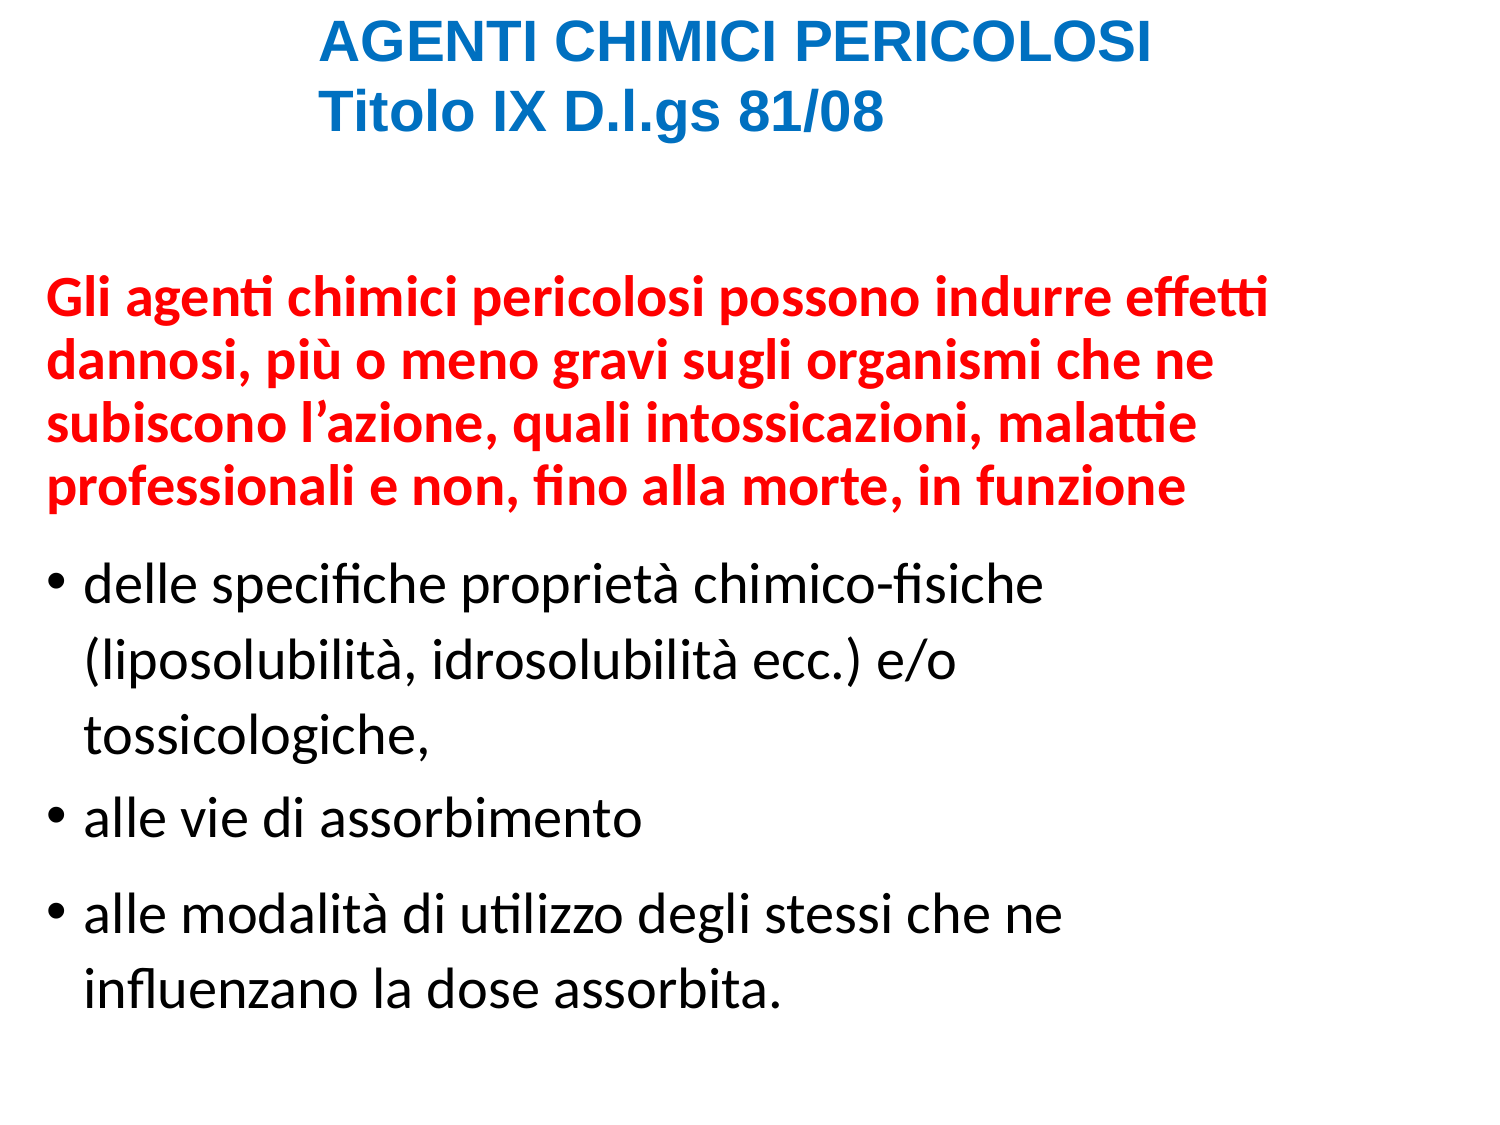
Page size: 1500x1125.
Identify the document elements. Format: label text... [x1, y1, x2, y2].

title [326, 74, 1174, 257]
text_box AGENTI CHIMICI PERICOLOSI Titolo IX D.l.gs 81/08 [304, 0, 1169, 151]
text_box Gli agenti chimici pericolosi possono indurre effetti dannosi, più o meno gravi sugli organismi che ne subiscono l’azione, quali intossicazioni, malattie professionali e non, fino alla morte, in funzione delle specifiche proprietà chimico-fisiche (liposolubilità, idrosolubilità ecc.) e/o tossicologiche, alle vie di assorbimento alle modalità di utilizzo degli stessi che ne influenzano la dose assorbita. [44, 257, 1429, 1021]
